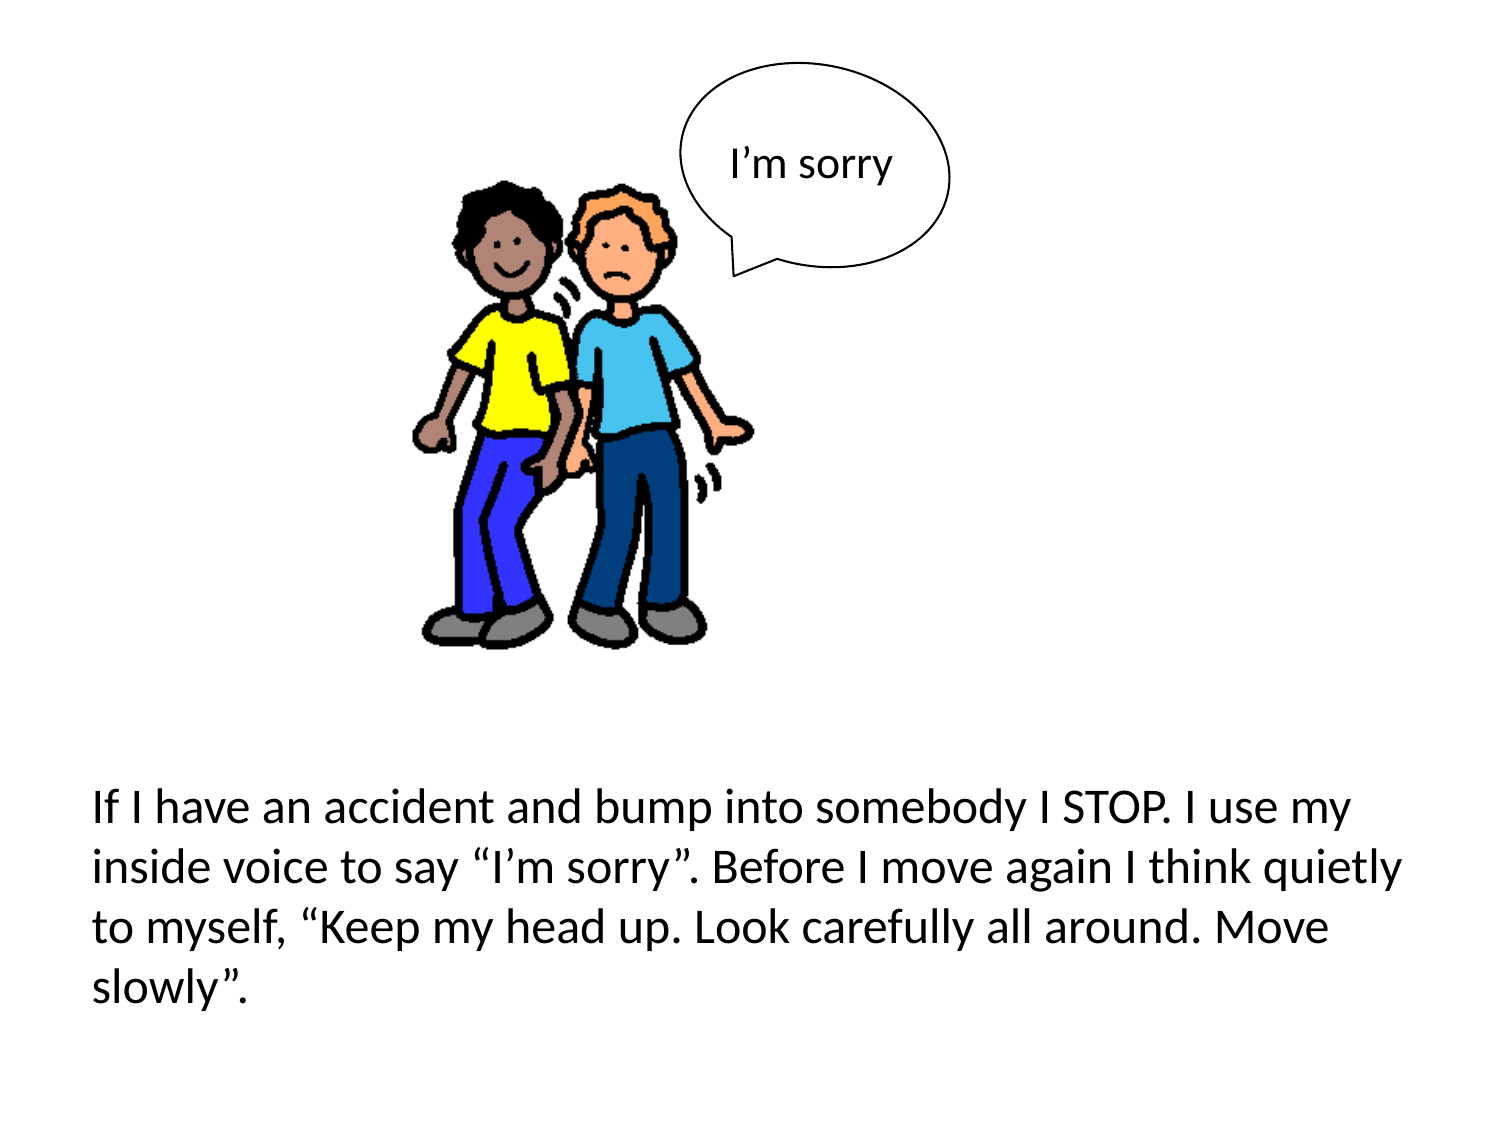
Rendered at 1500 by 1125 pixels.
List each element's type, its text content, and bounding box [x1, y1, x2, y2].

title If I have an accident and bump into somebody I STOP. I use my inside voice to say “I’m sorry”. Before I move again I think quietly to myself, “Keep my head up. Look carefully all around. Move slowly”. [76, 739, 1427, 1047]
text_box I’m sorry [714, 125, 916, 196]
picture [253, 148, 872, 678]
text_box [678, 60, 952, 263]
